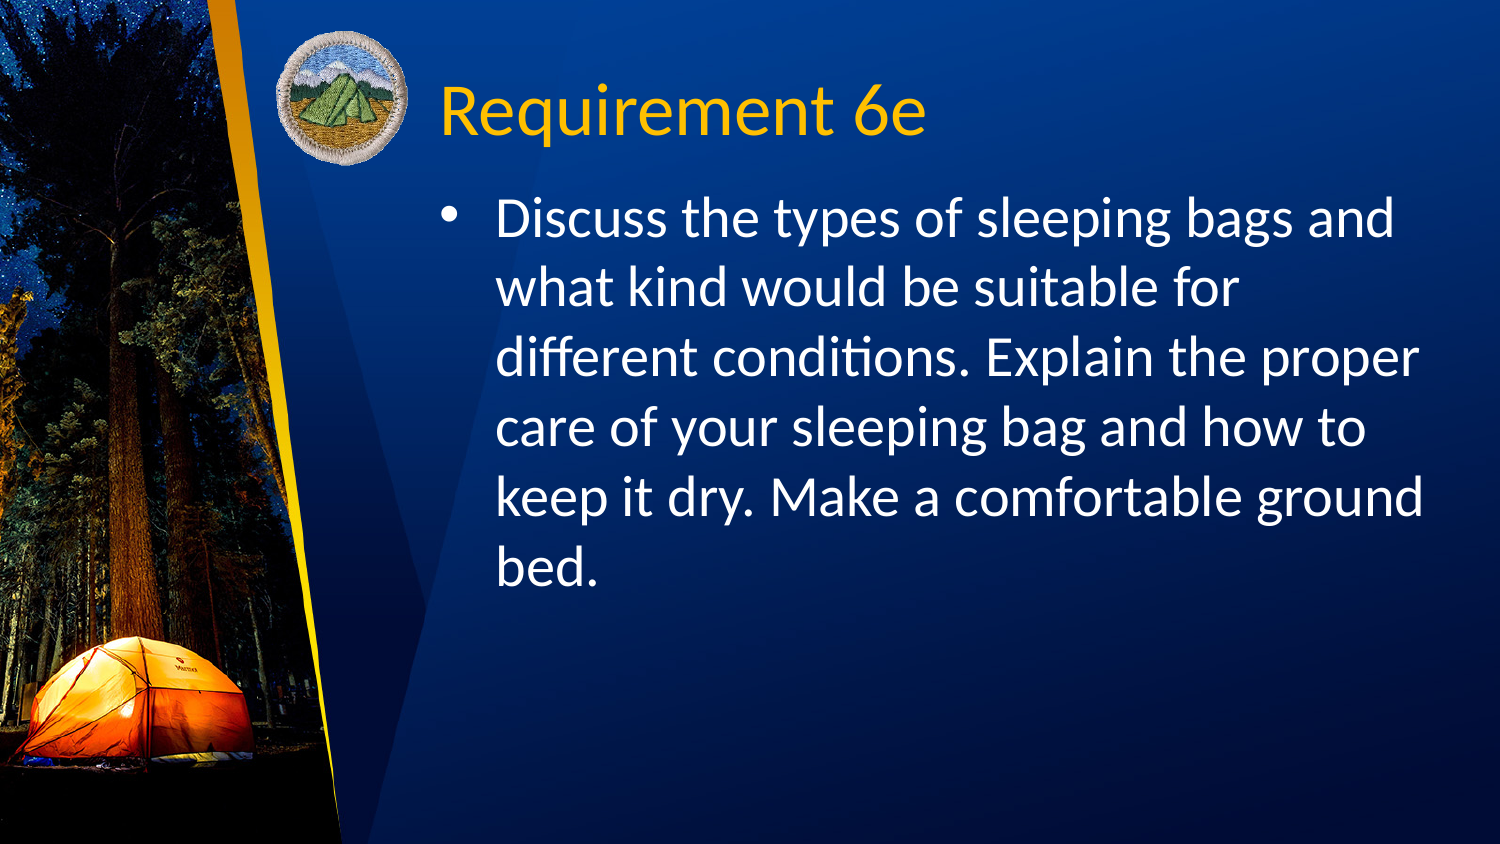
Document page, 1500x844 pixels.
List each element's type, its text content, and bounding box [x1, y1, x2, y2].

list Discuss the types of sleeping bags and what kind would be suitable for different conditions. Explain the proper care of your sleeping bag and how to keep it dry. Make a comfortable ground bed. [424, 171, 1452, 748]
title Requirement 6e [424, 46, 1452, 166]
picture [0, 0, 1500, 844]
